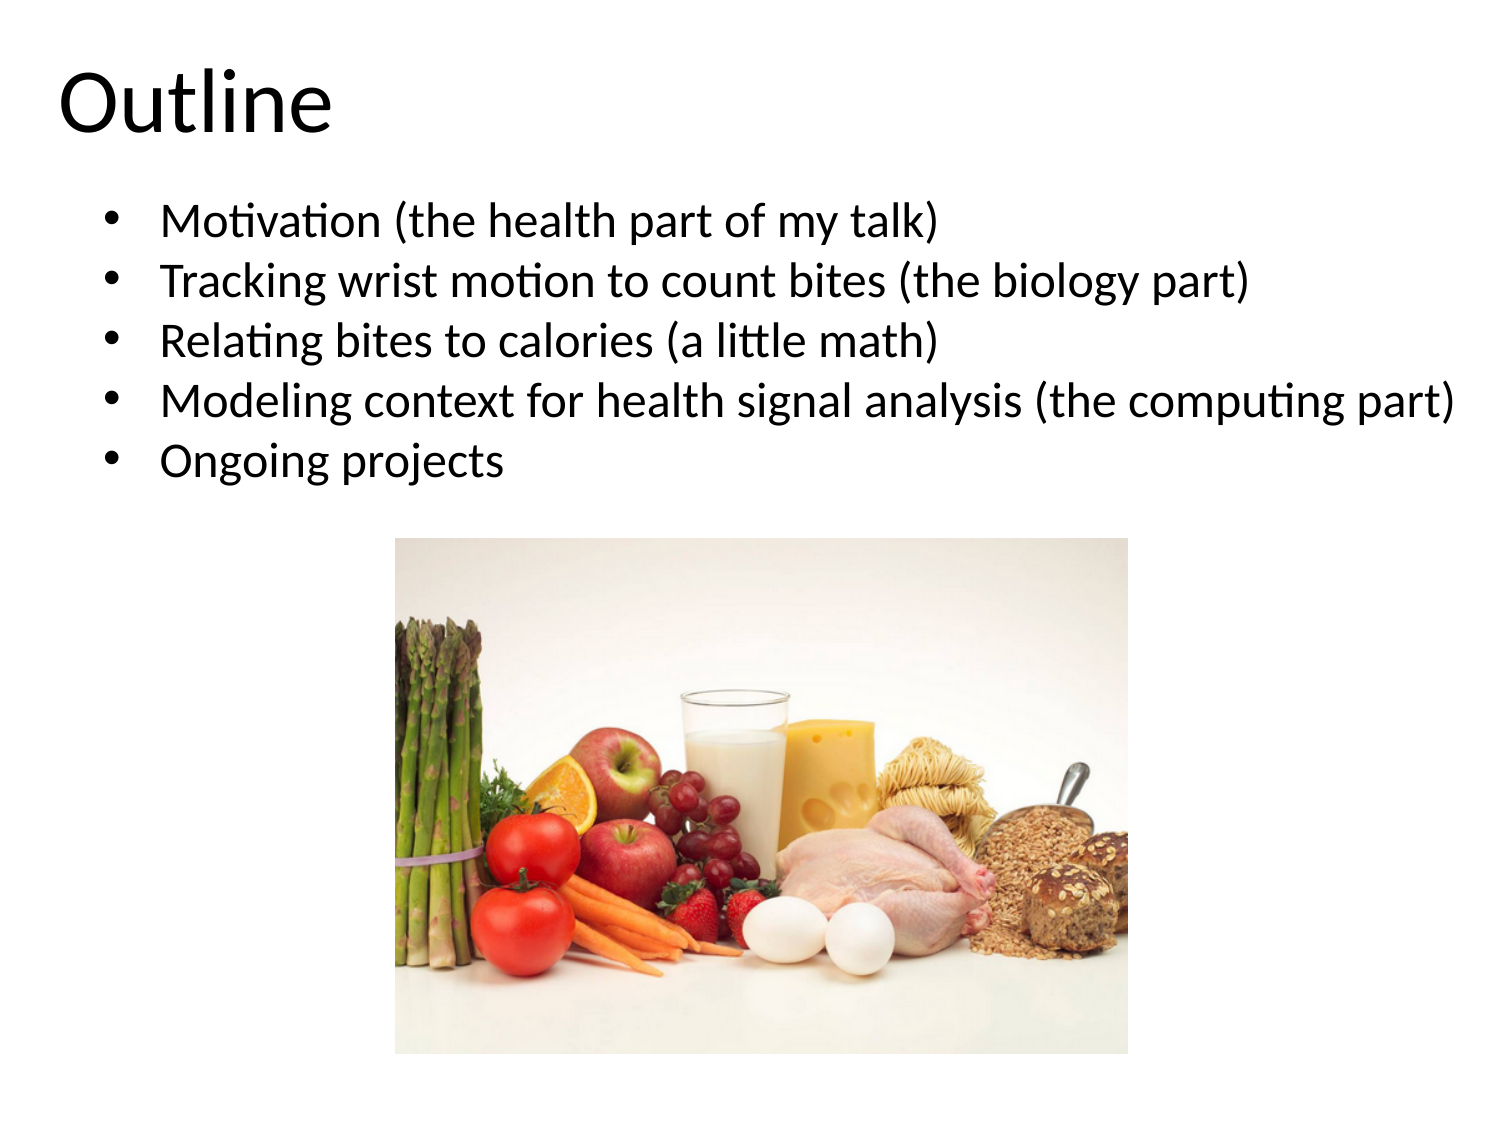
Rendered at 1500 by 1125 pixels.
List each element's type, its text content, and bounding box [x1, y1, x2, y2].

title Outline [43, 30, 1385, 162]
text_box Motivation (the health part of my talk) Tracking wrist motion to count bites (the biology part) Relating bites to calories (a little math) Modeling context for health signal analysis (the computing part) Ongoing projects [88, 180, 1487, 540]
picture [395, 538, 1129, 1054]
